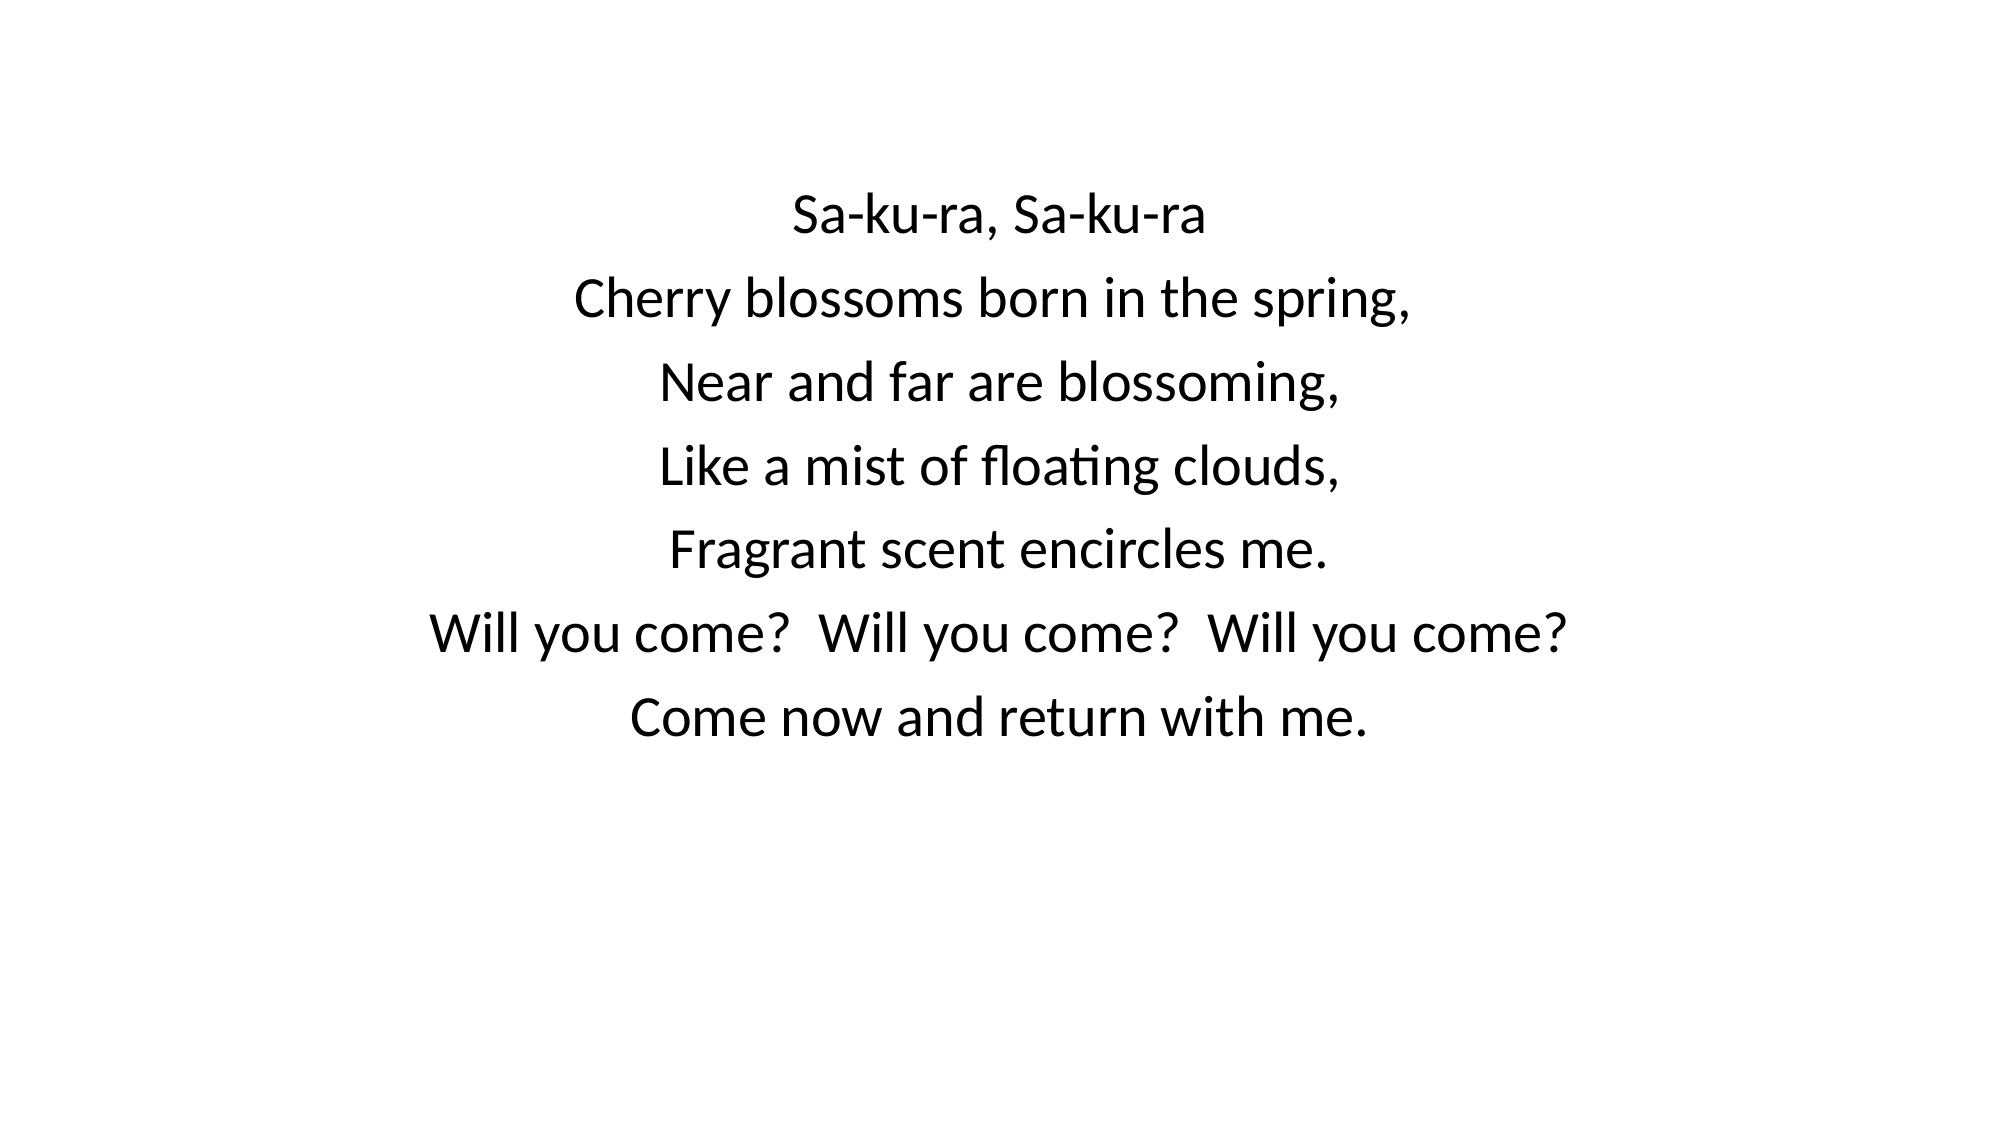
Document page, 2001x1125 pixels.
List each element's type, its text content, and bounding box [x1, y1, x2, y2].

list Sa-ku-ra, Sa-ku-ra Cherry blossoms born in the spring, Near and far are blossoming, Like a mist of floating clouds, Fragrant scent encircles me. Will you come? Will you come? Will you come? Come now and return with me. [137, 175, 1863, 1014]
